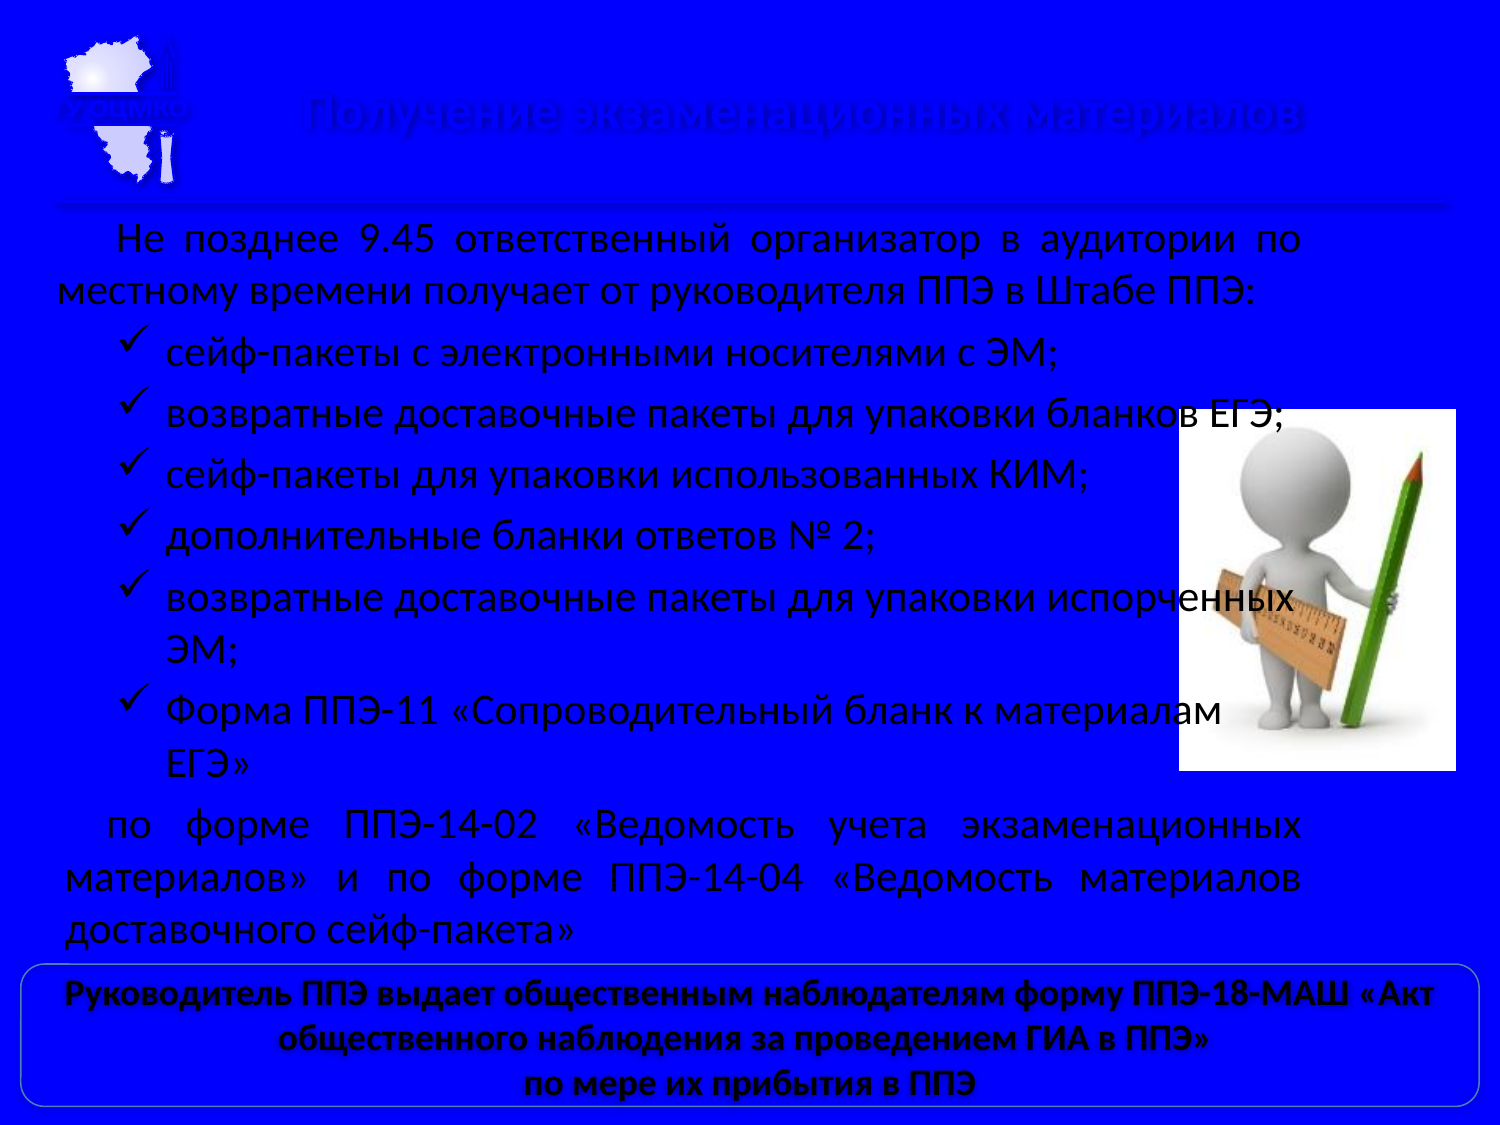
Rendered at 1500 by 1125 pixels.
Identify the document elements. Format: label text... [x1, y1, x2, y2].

picture [52, 30, 188, 185]
text_box Получение экзаменационных материалов [189, 31, 1421, 185]
picture [1179, 408, 1456, 772]
text_box Руководитель ППЭ выдает общественным наблюдателям форму ППЭ-18-МАШ «Акт общественного наблюдения за проведением ГИА в ППЭ» по мере их прибытия в ППЭ [19, 963, 1480, 1108]
list Не позднее 9.45 ответственный организатор в аудитории по местному времени получает от руководителя ППЭ в Штабе ППЭ: сейф-пакеты с электронными носителями с ЭМ; возвратные доставочные пакеты для упаковки бланков ЕГЭ; сейф-пакеты для упаковки использованных КИМ; дополнительные бланки ответов № 2; возвратные доставочные пакеты для упаковки испорченных ЭМ; Форма ППЭ-11 «Сопроводительный бланк к материалам ЕГЭ» по форме ППЭ-14-02 «Ведомость учета экзаменационных материалов» и по форме ППЭ-14-04 «Ведомость материалов доставочного сейф-пакета» [24, 201, 1318, 969]
